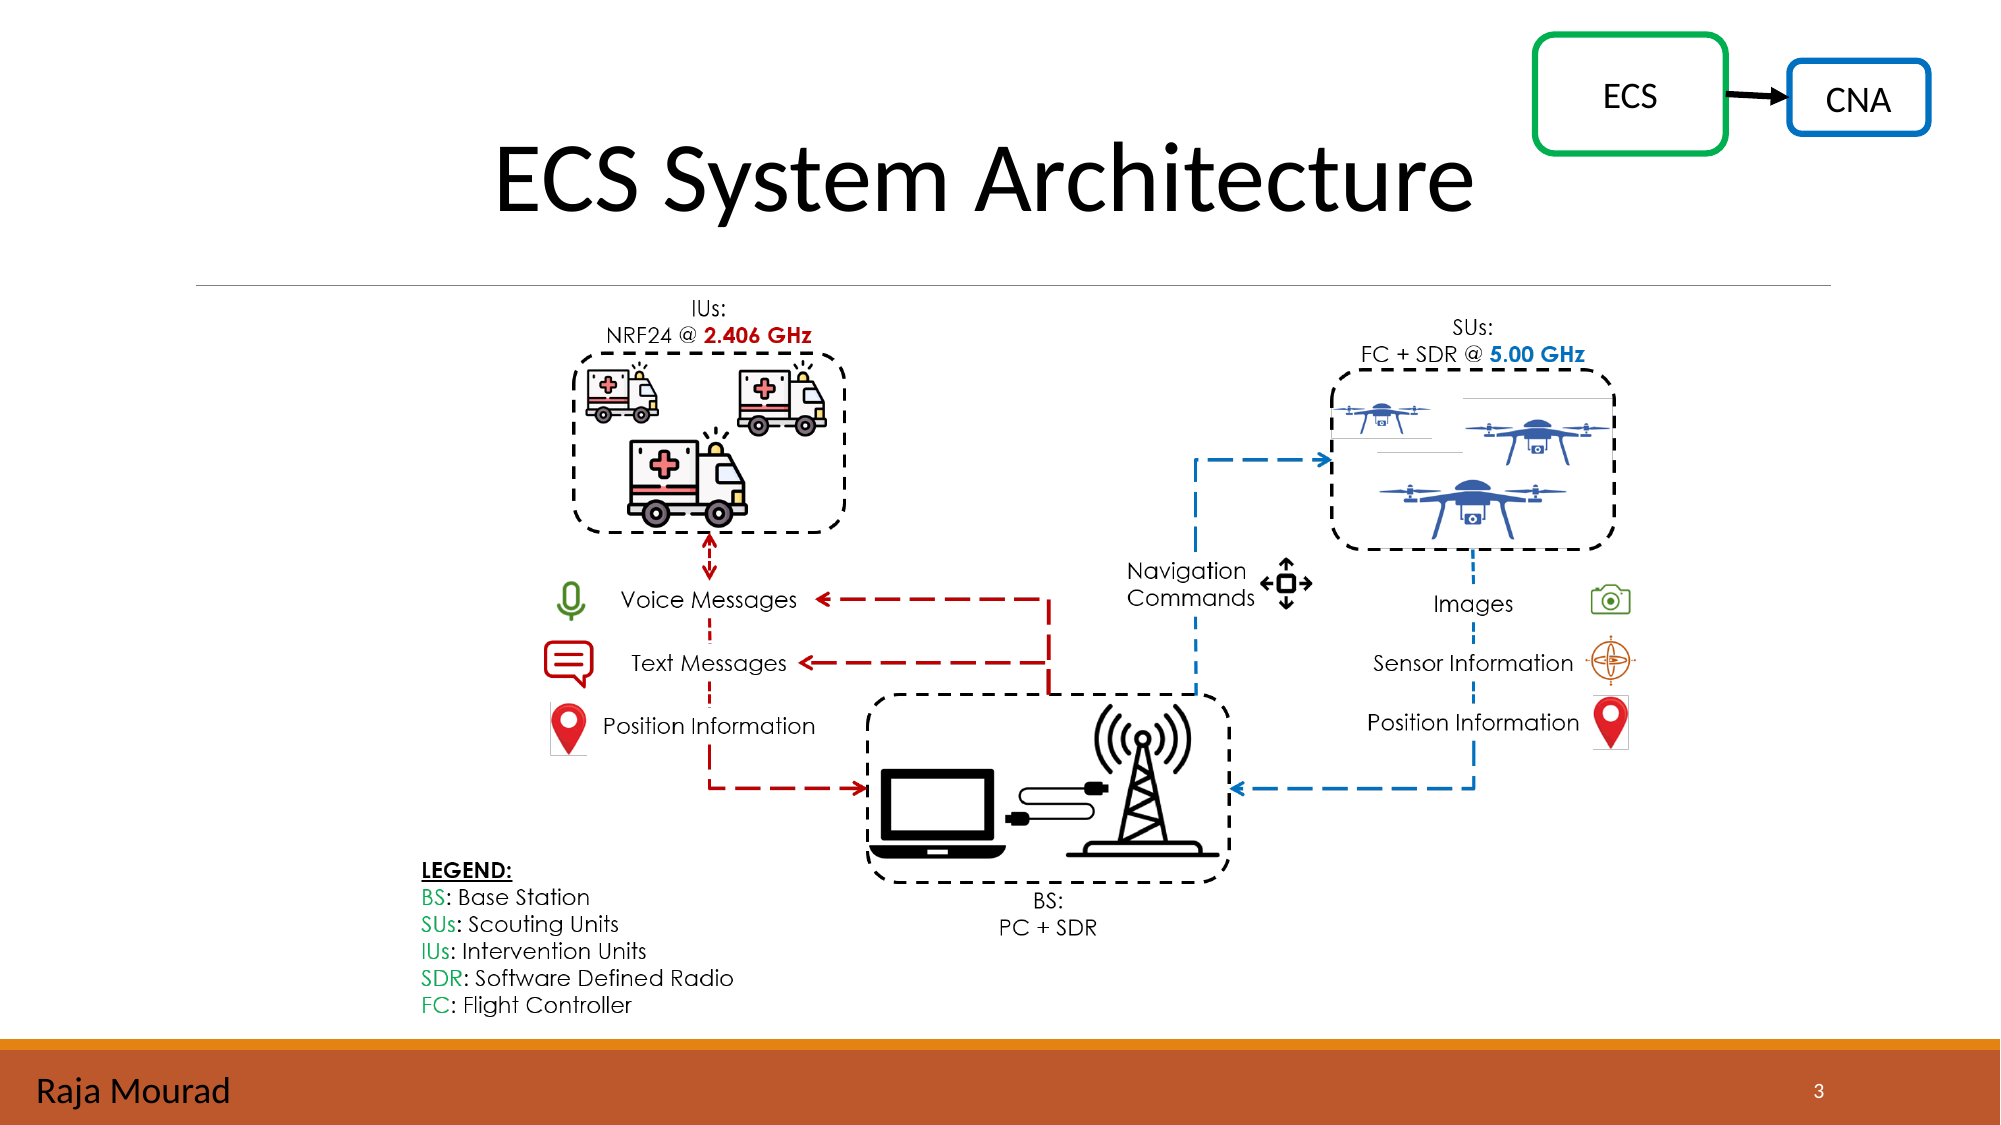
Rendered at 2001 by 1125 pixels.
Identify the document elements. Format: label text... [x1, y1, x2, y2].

text_box Raja Mourad [21, 1058, 247, 1119]
slide_number 3 [1624, 1059, 1840, 1120]
text_box ECS System Architecture [478, 104, 1637, 240]
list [407, 286, 1637, 1032]
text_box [1534, 33, 1929, 155]
